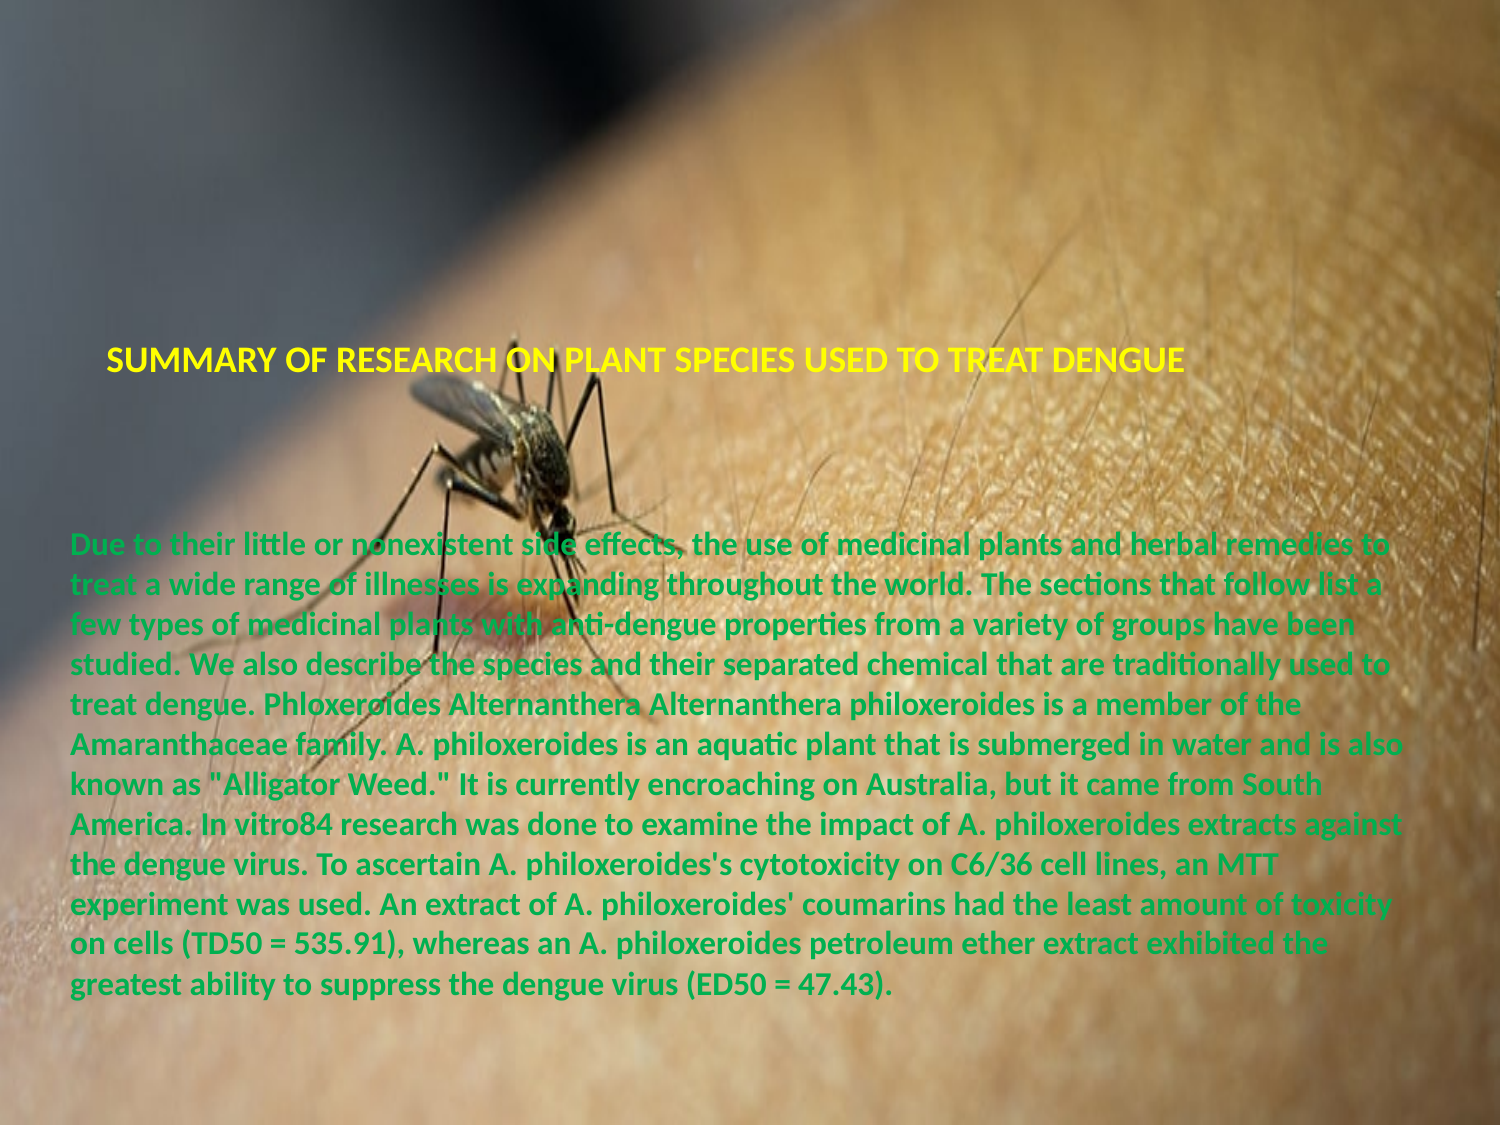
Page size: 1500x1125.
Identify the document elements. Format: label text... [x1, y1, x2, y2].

text_box SUMMARY OF RESEARCH ON PLANT SPECIES USED TO TREAT DENGUE [91, 327, 1255, 388]
text_box Due to their little or nonexistent side effects, the use of medicinal plants and herbal remedies to treat a wide range of illnesses is expanding throughout the world. The sections that follow list a few types of medicinal plants with anti-dengue properties from a variety of groups have been studied. We also describe the species and their separated chemical that are traditionally used to treat dengue. Phloxeroides Alternanthera Alternanthera philoxeroides is a member of the Amaranthaceae family. A. philoxeroides is an aquatic plant that is submerged in water and is also known as "Alligator Weed." It is currently encroaching on Australia, but it came from South America. In vitro84 research was done to examine the impact of A. philoxeroides extracts against the dengue virus. To ascertain A. philoxeroides's cytotoxicity on C6/36 cell lines, an MTT experiment was used. An extract of A. philoxeroides' coumarins had the least amount of toxicity on cells (TD50 = 535.91), whereas an A. philoxeroides petroleum ether extract exhibited the greatest ability to suppress the dengue virus (ED50 = 47.43). [55, 515, 1446, 1009]
picture [0, 0, 1500, 1125]
